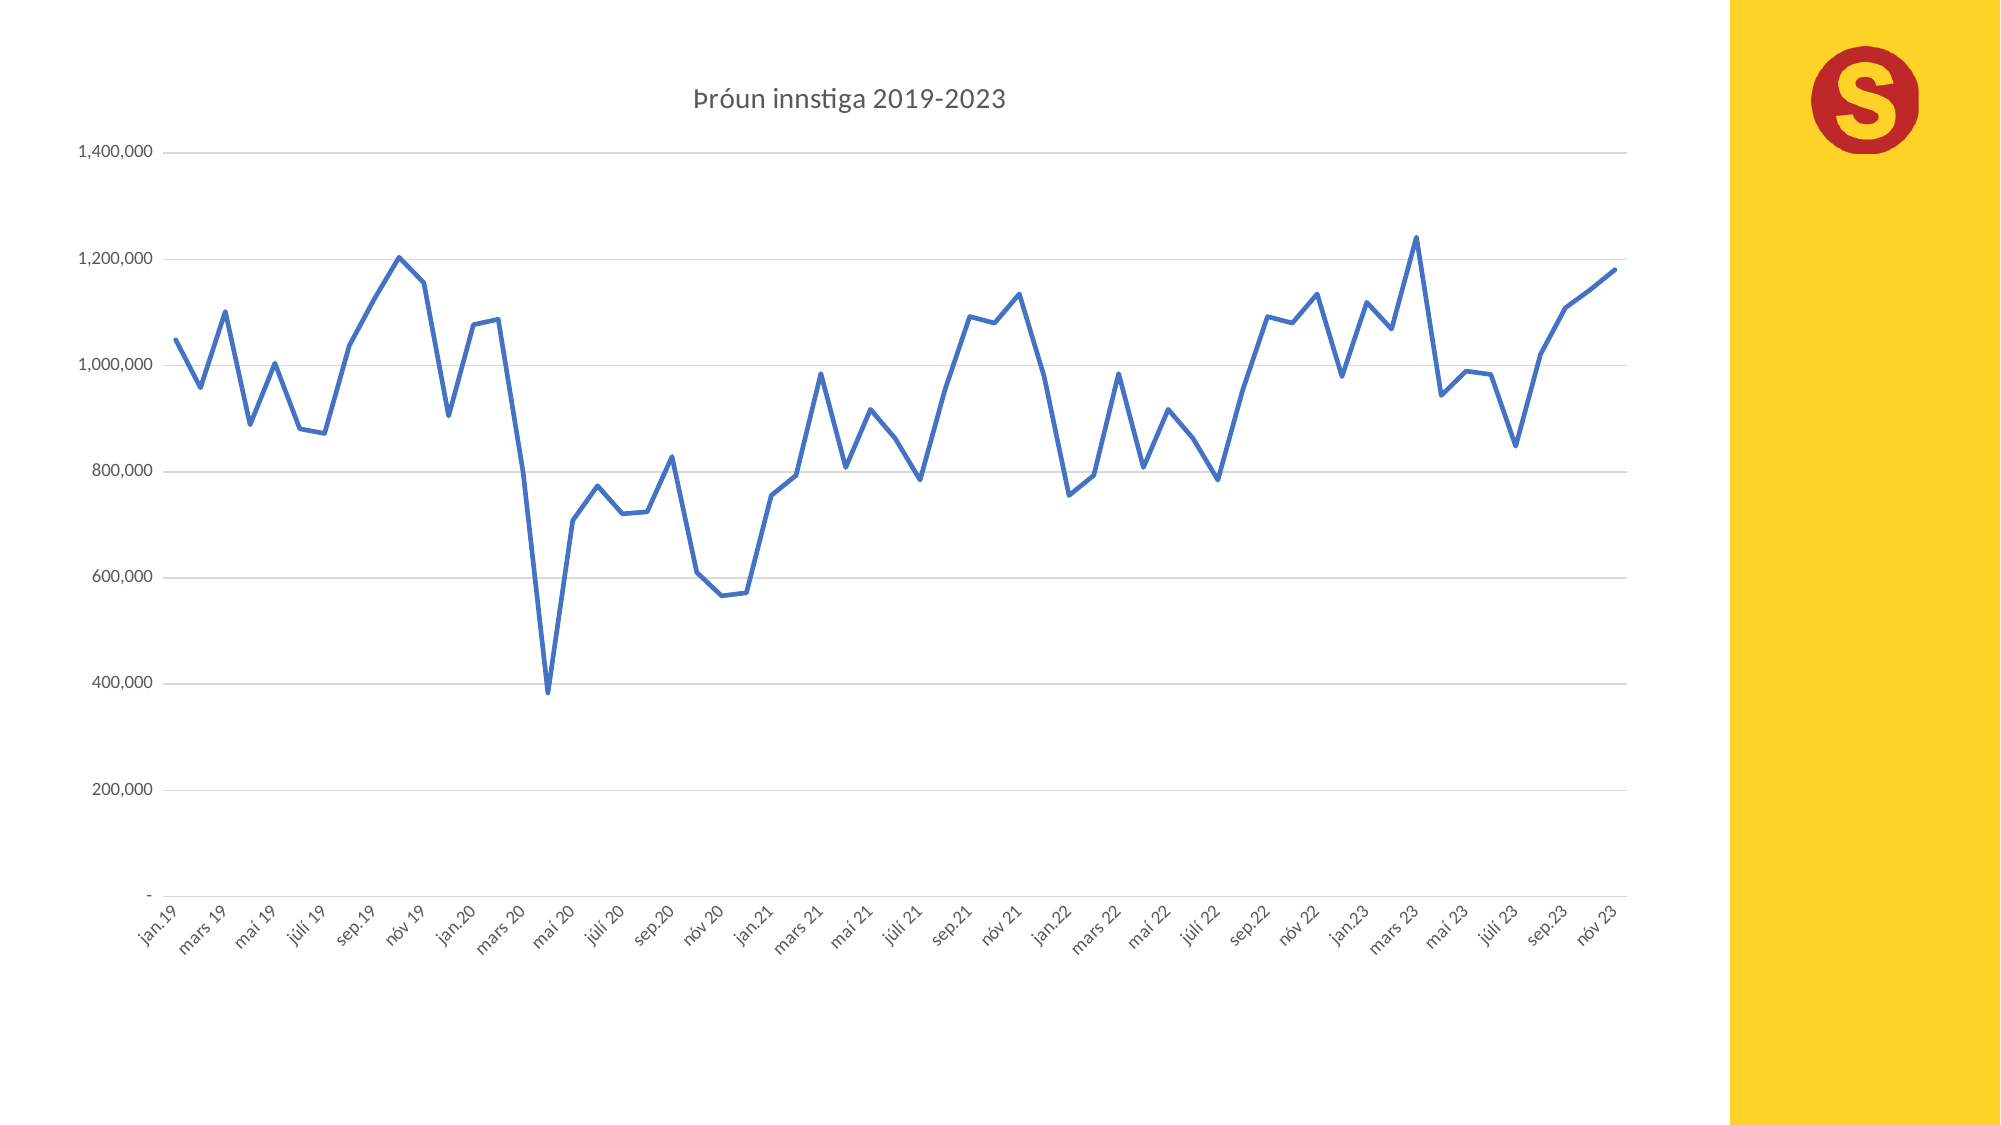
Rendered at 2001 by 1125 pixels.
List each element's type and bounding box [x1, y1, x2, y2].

chart [40, 51, 1660, 979]
